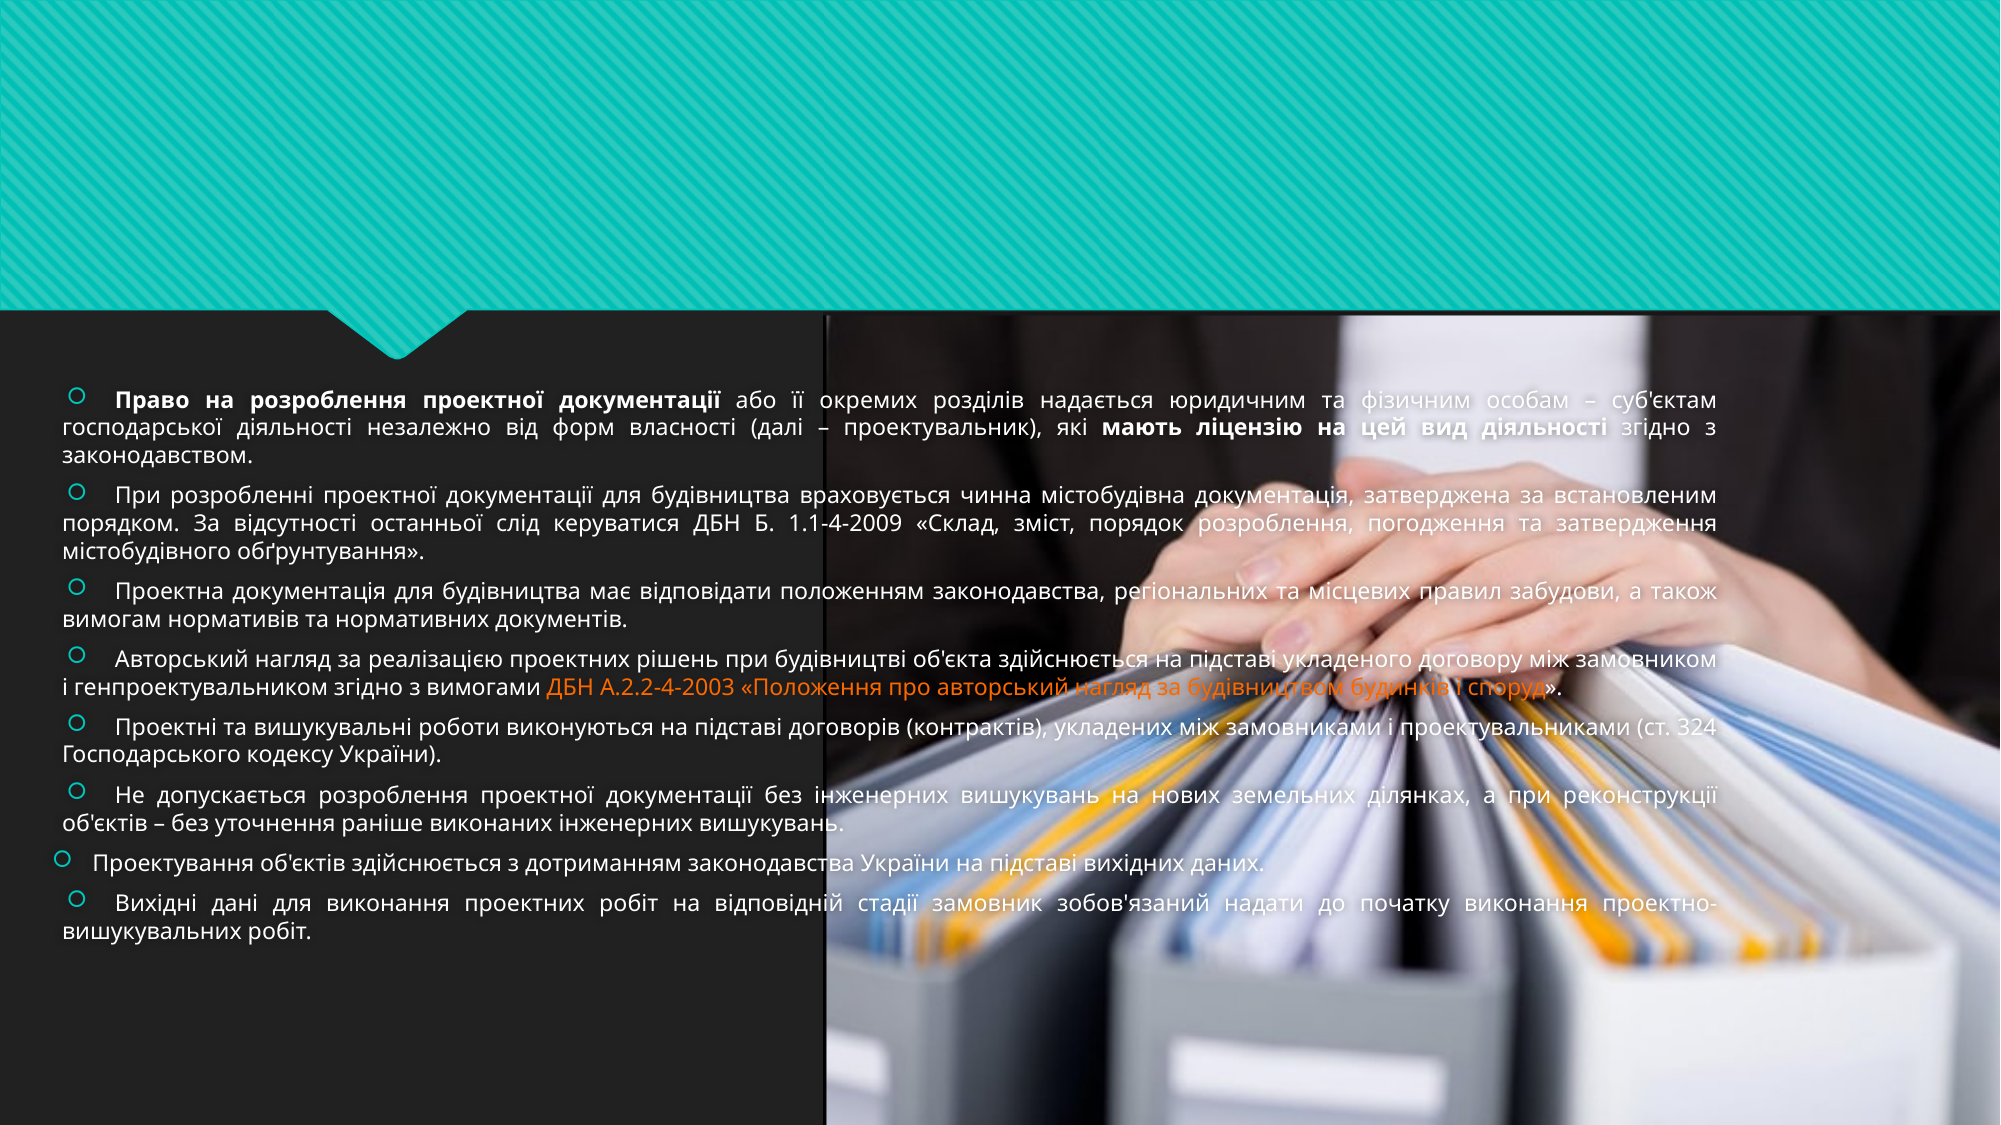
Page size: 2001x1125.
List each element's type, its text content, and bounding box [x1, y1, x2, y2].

picture [823, 312, 2000, 1125]
list Право на розроблення проектної документації або її окремих розділів надається юридичним та фізичним особам – суб'єктам господарської діяльності незалежно від форм власності (далі – проектувальник), які мають ліцензію на цей вид діяльності згідно з законодавством. При розробленні проектної документації для будівництва враховується чинна містобудівна документація, затверджена за встановленим порядком. За відсутності останньої слід керуватися ДБН Б. 1.1-4-2009 «Склад, зміст, порядок розроблення, погодження та затвердження містобудівного обґрунтування». Проектна документація для будівництва має відповідати положенням законодавства, регіональних та місцевих правил забудови, а також вимогам нормативів та нормативних документів. Авторський нагляд за реалізацією проектних рішень при будівництві об'єкта здійснюється на підставі укладеного договору між замовником і генпроектувальником згідно з вимогами ДБН А.2.2-4-2003 «Положення про авторський нагляд за будівництвом будинків і споруд». Проектні та вишукувальні роботи виконуються на підставі договорів (контрактів), укладених між замовниками і проектувальниками (ст. 324 Господарського кодексу України). Не допускається розроблення проектної документації без інженерних вишукувань на нових земельних ділянках, а при реконструкції об'єктів – без уточнення раніше виконаних інженерних вишукувань. Проектування об'єктів здійснюється з дотриманням законодавства України на підставі вихідних даних. Вихідні дані для виконання проектних робіт на відповідній стадії замовник зобов'язаний надати до початку виконання проектно-вишукувальних робіт. [0, 377, 823, 975]
